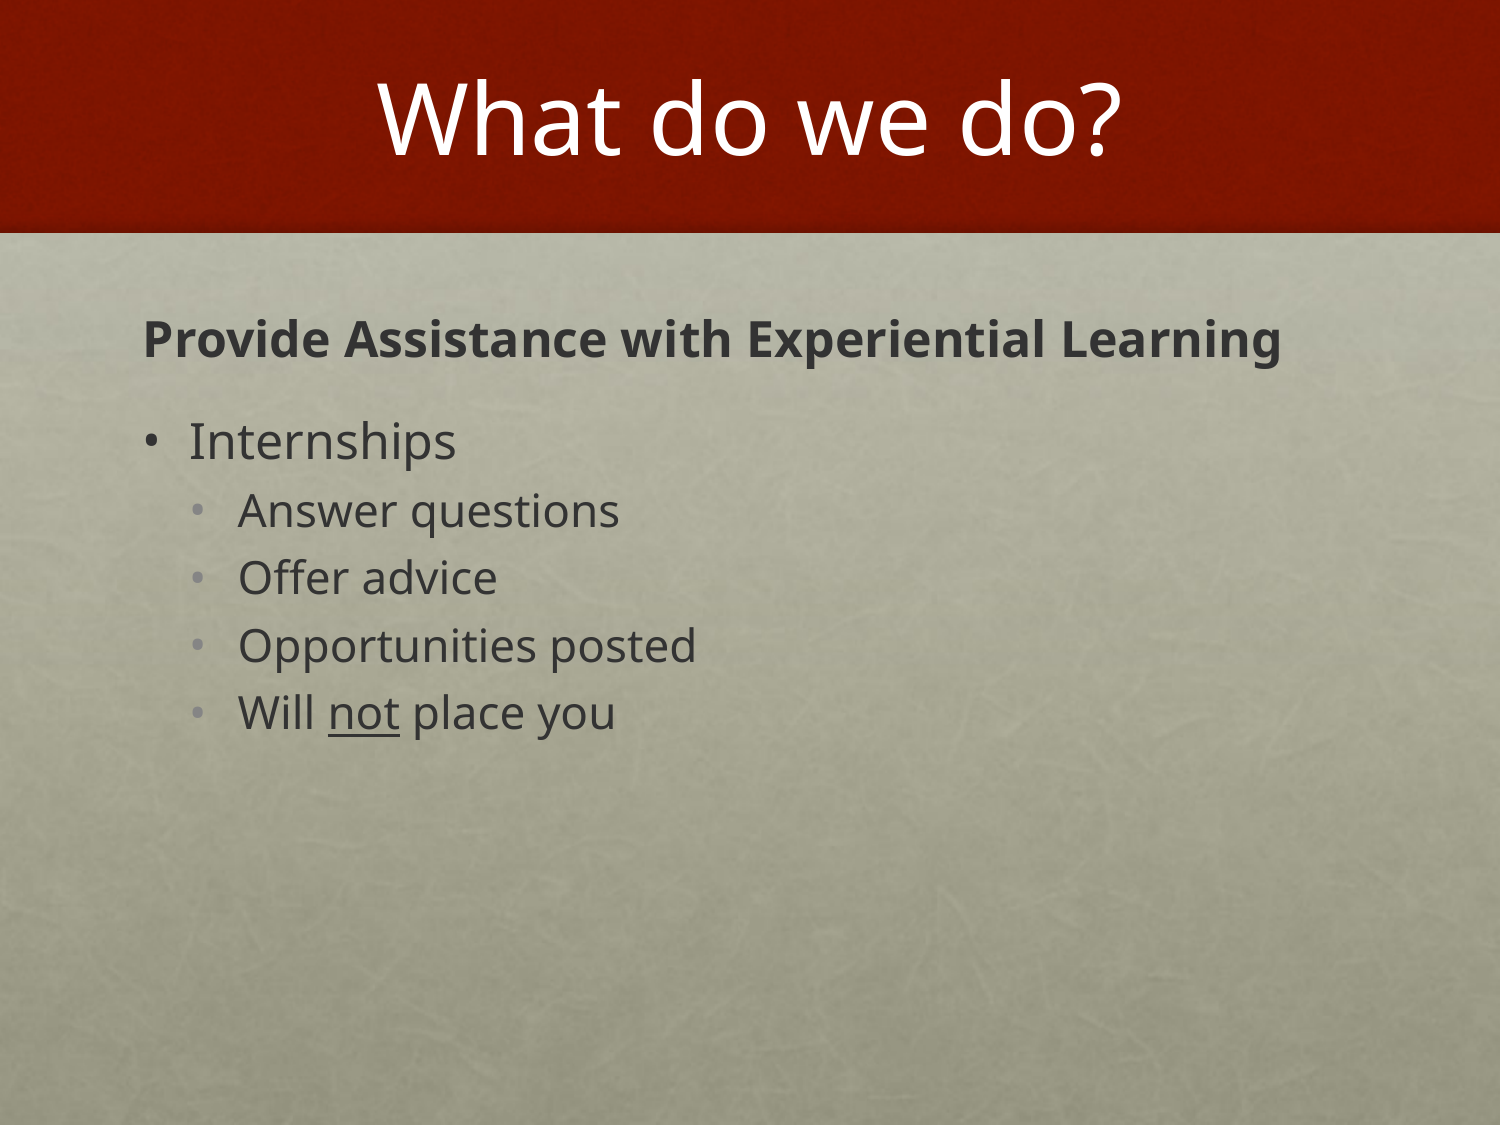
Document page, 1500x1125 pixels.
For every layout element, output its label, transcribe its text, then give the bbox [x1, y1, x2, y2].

picture [0, 214, 1500, 1125]
title What do we do? [127, 10, 1372, 221]
list Provide Assistance with Experiential Learning Internships Answer questions Offer advice Opportunities posted Will not place you [127, 299, 1372, 1005]
